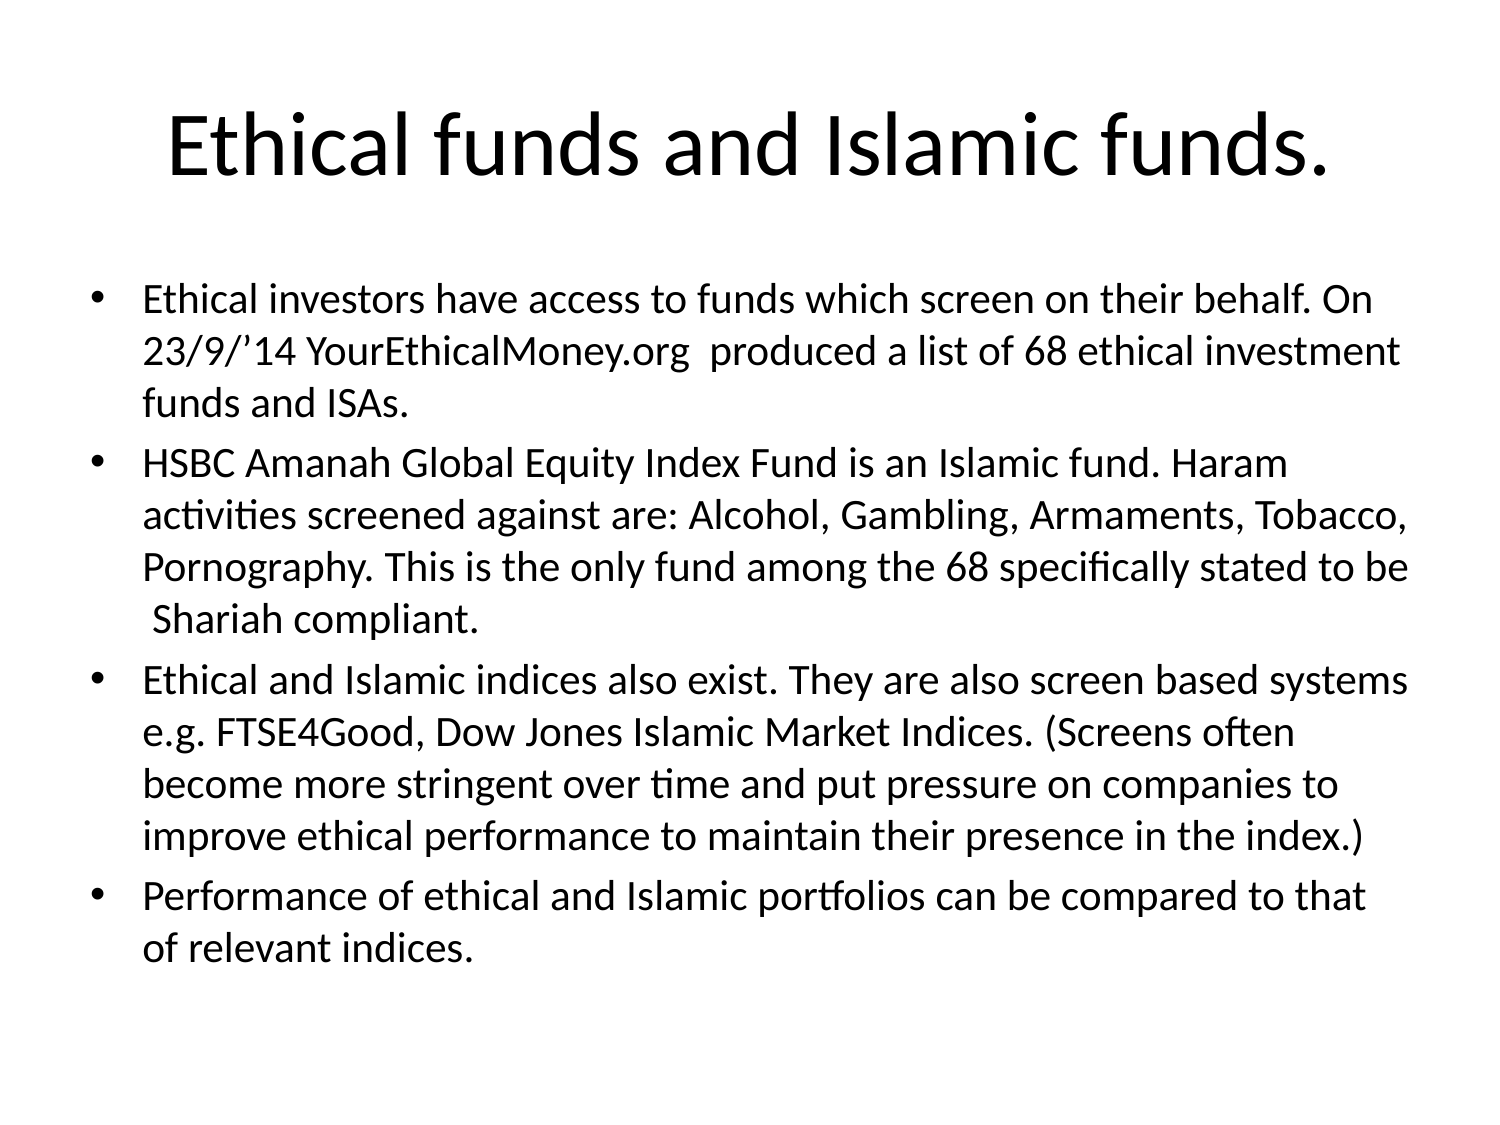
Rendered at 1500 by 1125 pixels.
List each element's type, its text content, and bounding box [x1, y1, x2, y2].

list Ethical investors have access to funds which screen on their behalf. On 23/9/’14 YourEthicalMoney.org produced a list of 68 ethical investment funds and ISAs. HSBC Amanah Global Equity Index Fund is an Islamic fund. Haram activities screened against are: Alcohol, Gambling, Armaments, Tobacco, Pornography. This is the only fund among the 68 specifically stated to be Shariah compliant. Ethical and Islamic indices also exist. They are also screen based systems e.g. FTSE4Good, Dow Jones Islamic Market Indices. (Screens often become more stringent over time and put pressure on companies to improve ethical performance to maintain their presence in the index.) Performance of ethical and Islamic portfolios can be compared to that of relevant indices. [75, 262, 1425, 1005]
title Ethical funds and Islamic funds. [75, 45, 1425, 233]
